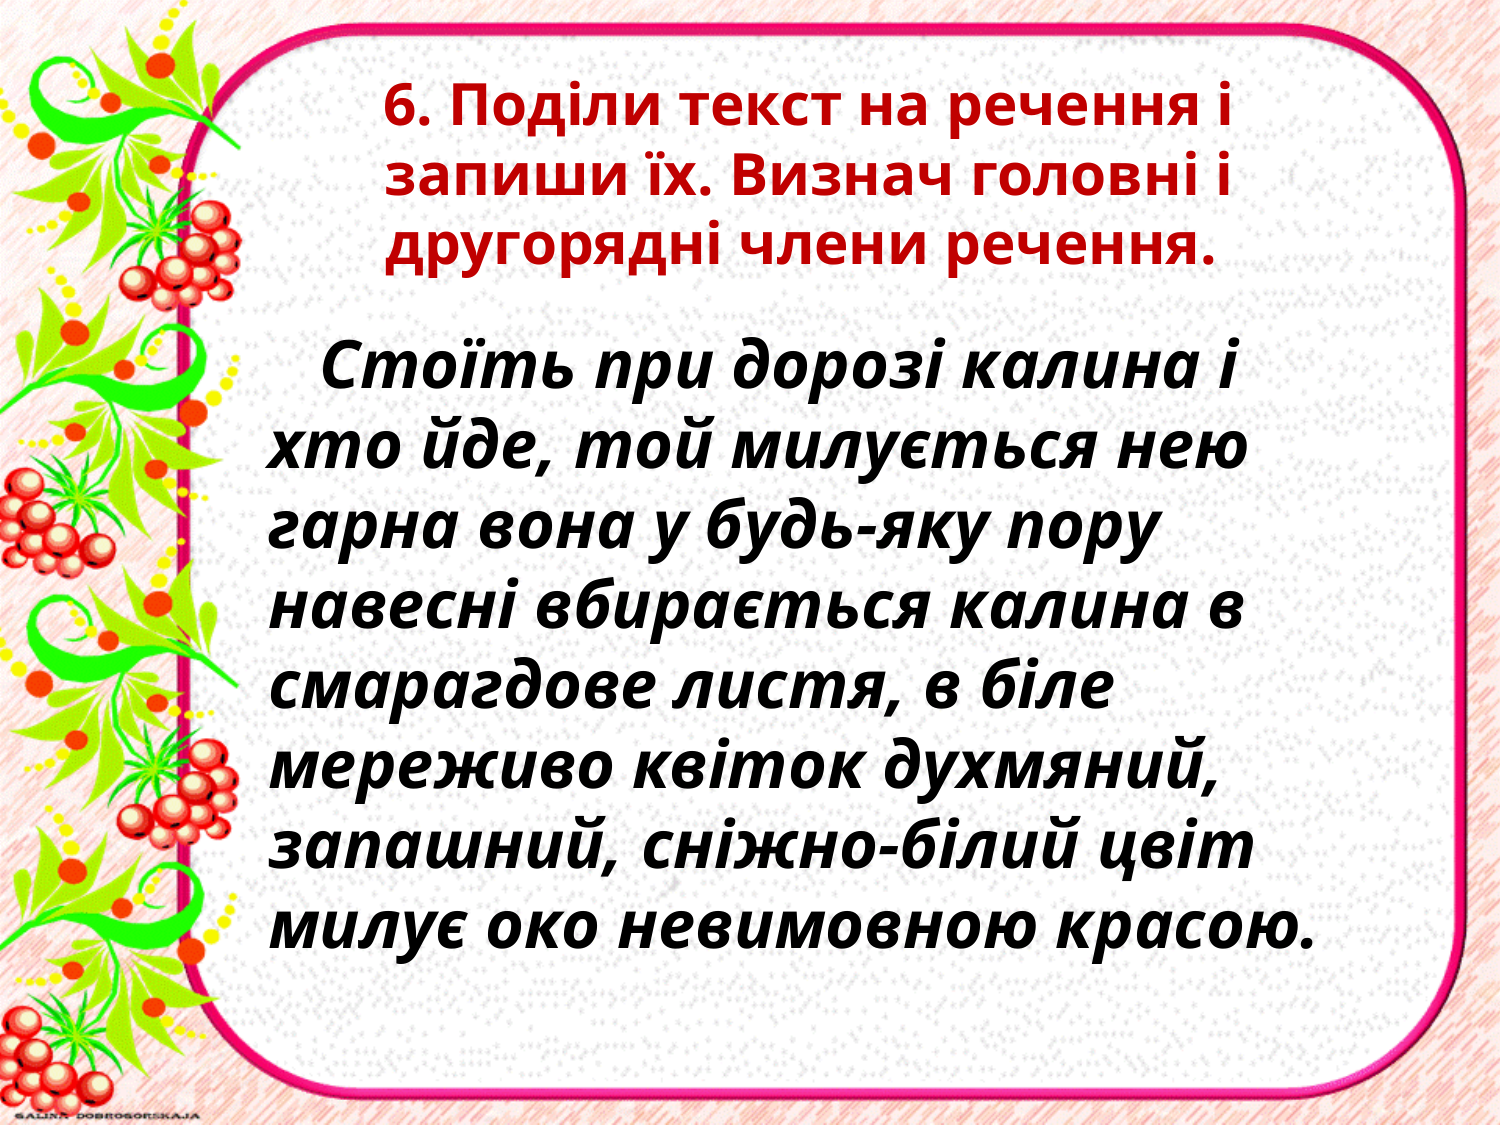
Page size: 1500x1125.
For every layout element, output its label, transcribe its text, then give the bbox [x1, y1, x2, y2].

text_box 6. Поділи текст на речення і запиши їх. Визнач головні і другорядні члени речення. Стоїть при дорозі калина і хто йде, той милується нею гарна вона у будь-яку пору навесні вбирається калина в смарагдове листя, в біле мереживо квіток духмяний, запашний, сніжно-білий цвіт милує око невимовною красою. [253, 59, 1365, 1049]
picture [0, 0, 1500, 1125]
